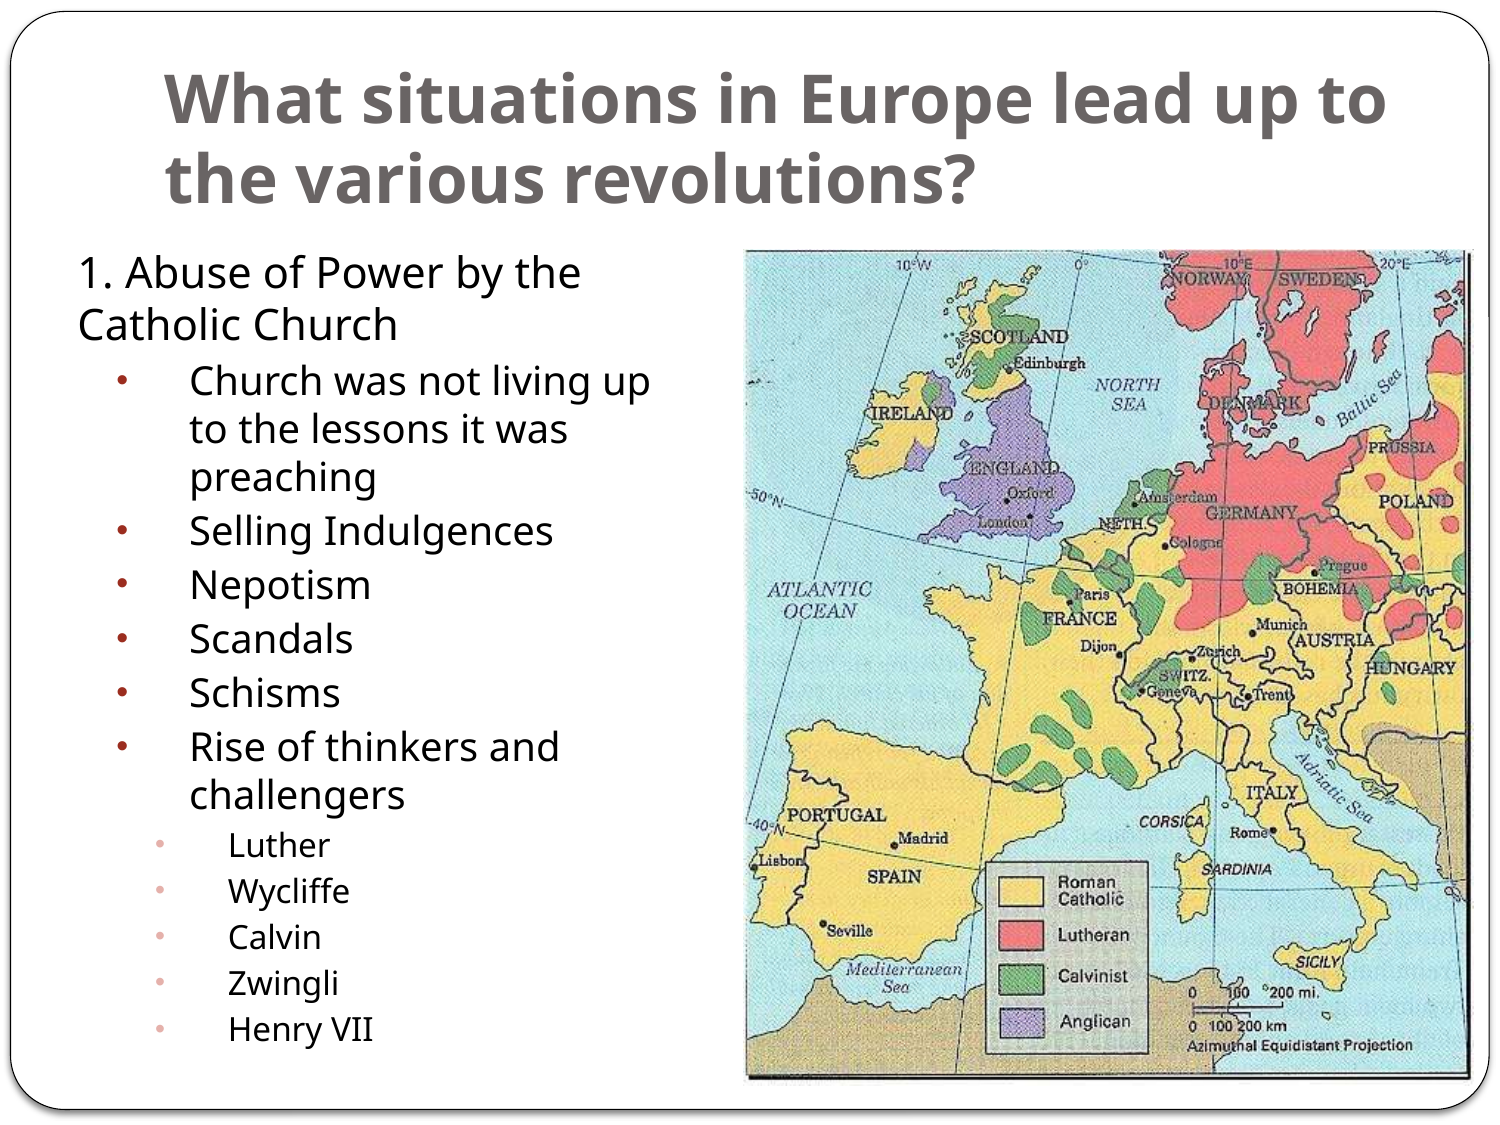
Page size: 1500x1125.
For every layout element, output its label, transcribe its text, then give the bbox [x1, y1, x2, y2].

list 1. Abuse of Power by the Catholic Church Church was not living up to the lessons it was preaching Selling Indulgences Nepotism Scandals Schisms Rise of thinkers and challengers Luther Wycliffe Calvin Zwingli Henry VII [62, 237, 700, 1063]
title What situations in Europe lead up to the various revolutions? [150, 45, 1425, 233]
picture [743, 249, 1474, 1087]
